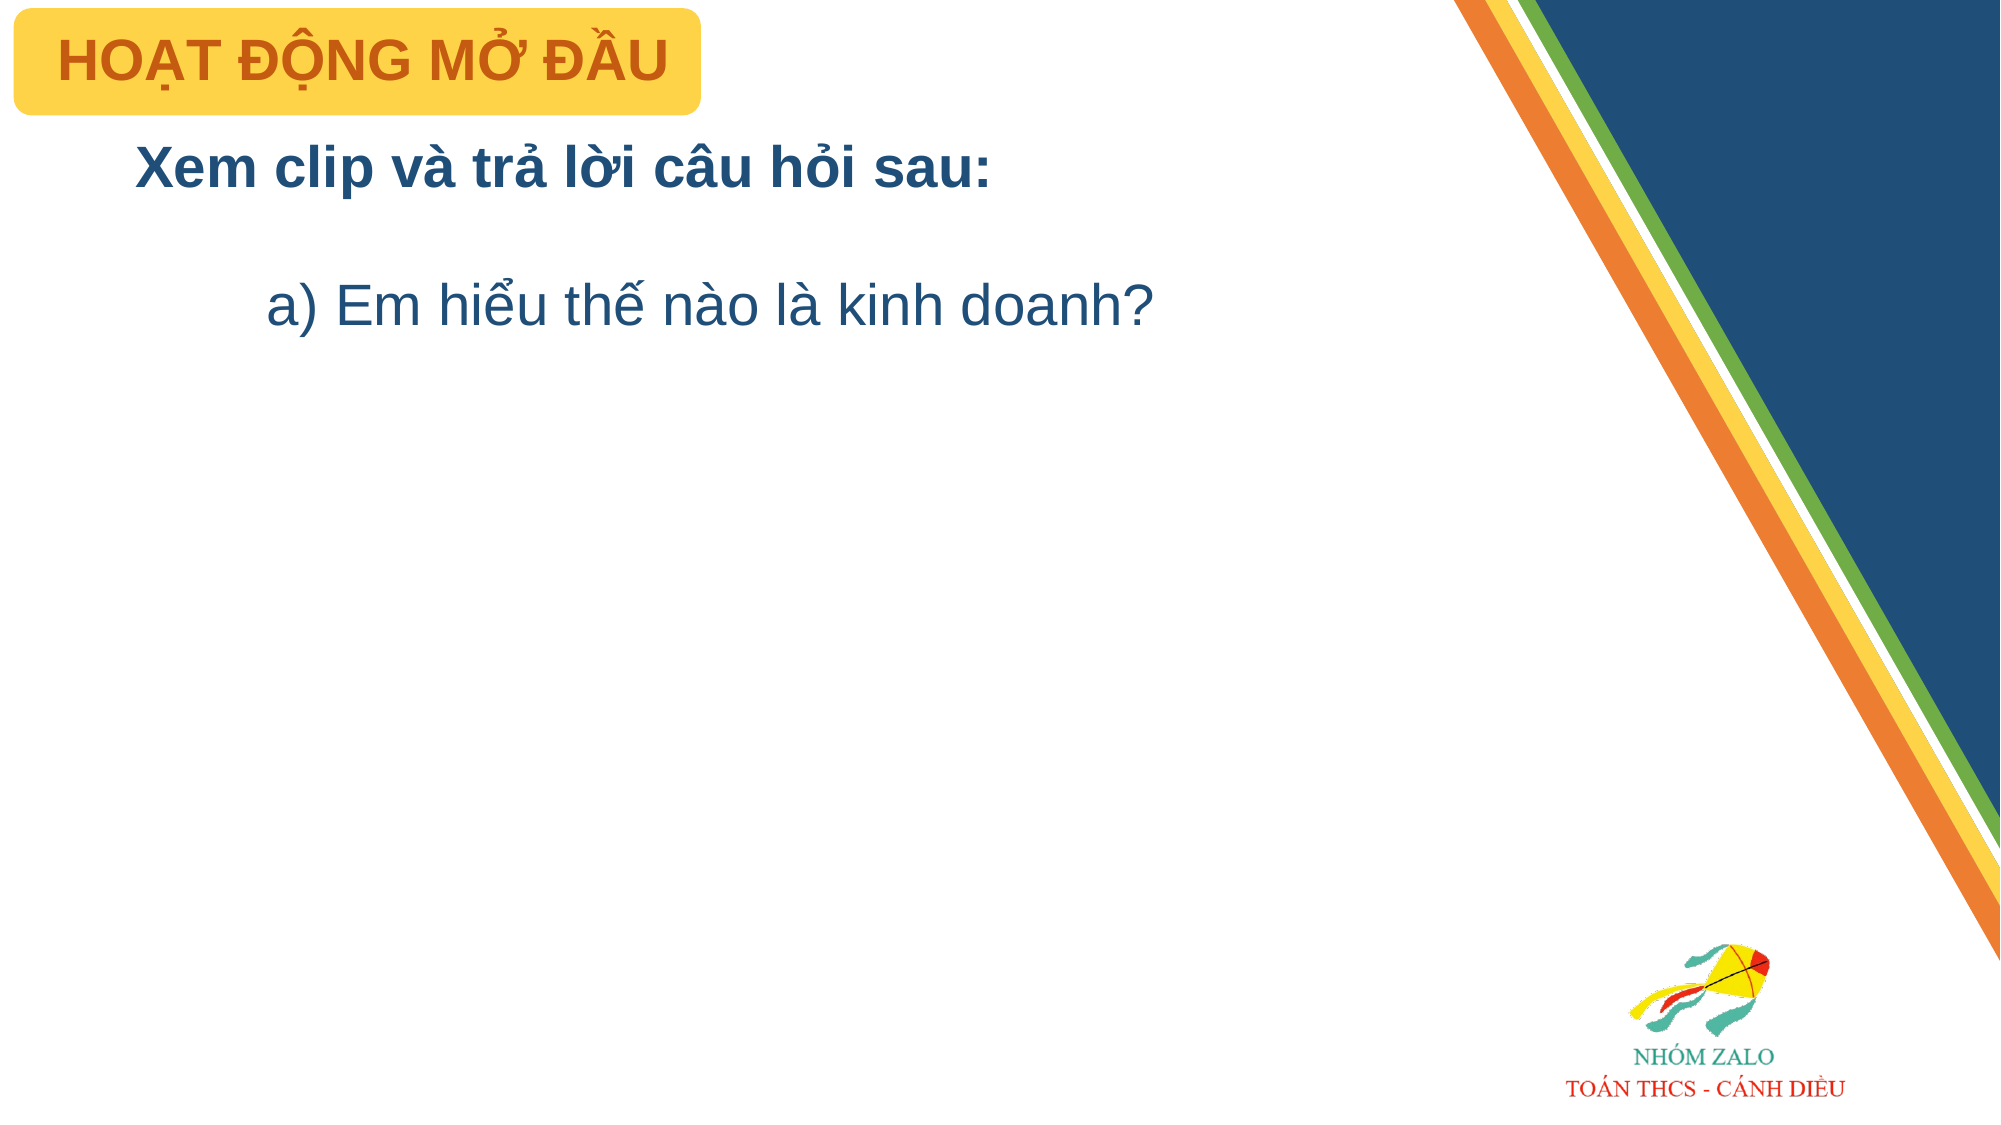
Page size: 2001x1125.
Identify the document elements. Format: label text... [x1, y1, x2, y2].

picture [1543, 892, 1887, 1125]
text_box HOẠT ĐỘNG MỞ ĐẦU [42, 14, 704, 100]
text_box a) Em hiểu thế nào là kinh doanh? [251, 267, 1702, 488]
title Xem clip và trả lời câu hỏi sau: [120, 107, 1495, 231]
text_box [12, 7, 702, 117]
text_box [1702, 0, 2000, 1029]
